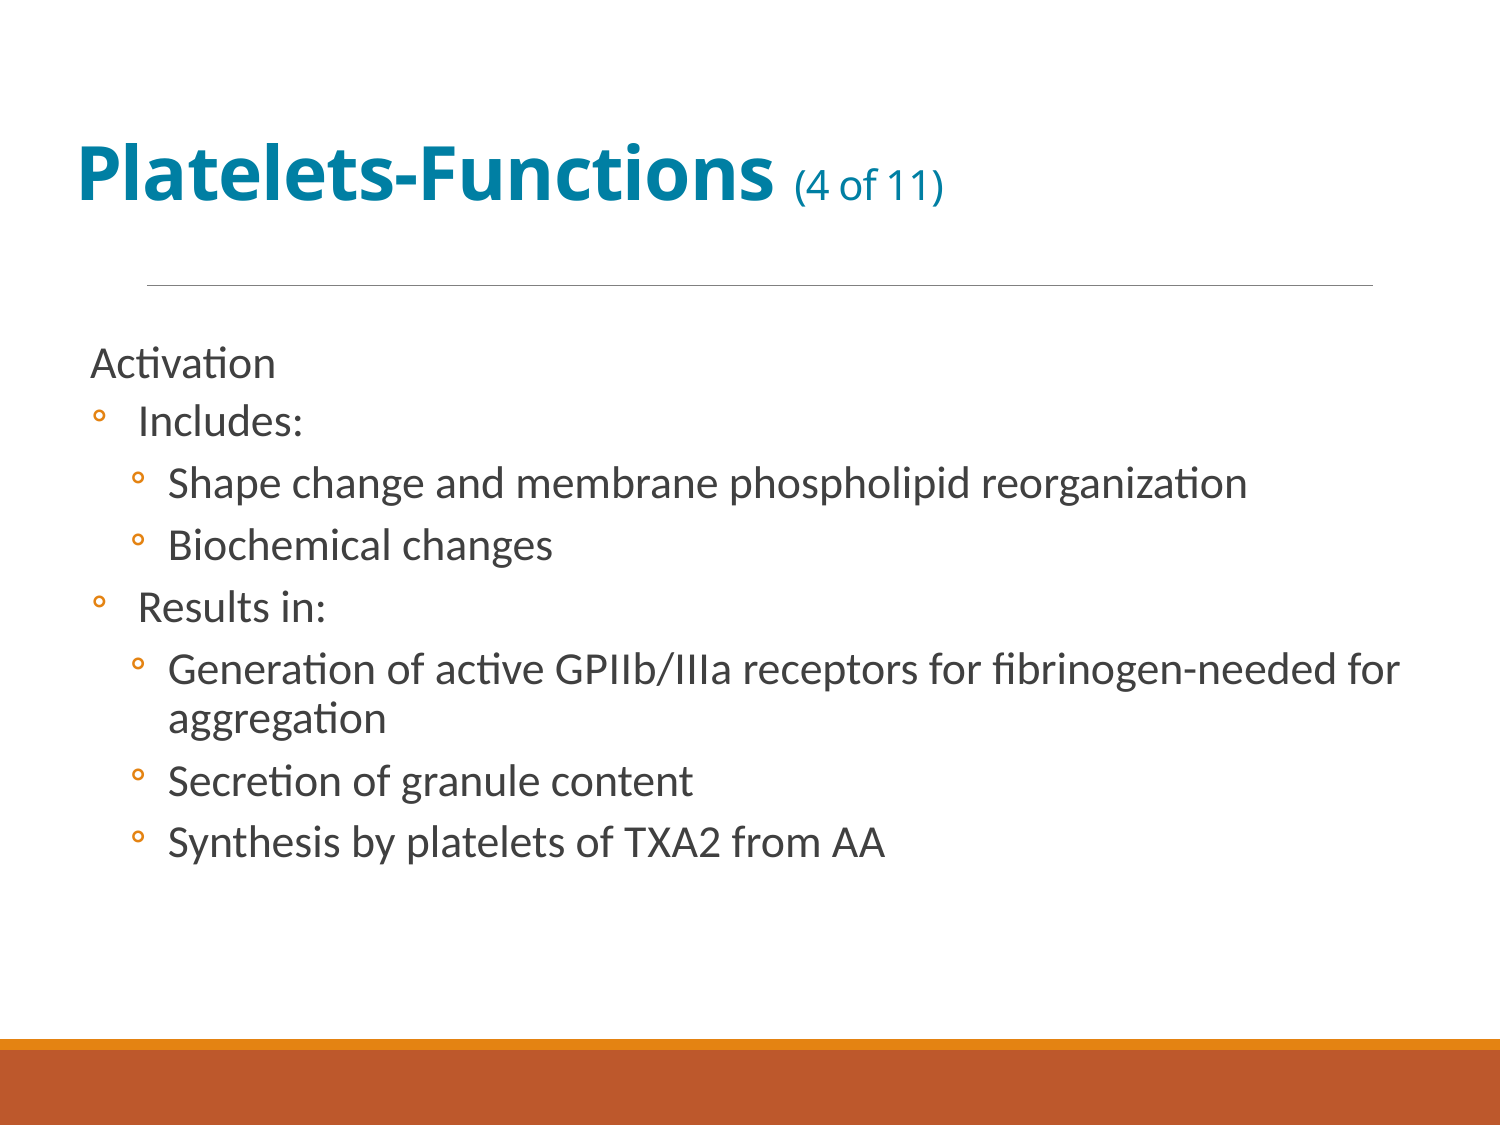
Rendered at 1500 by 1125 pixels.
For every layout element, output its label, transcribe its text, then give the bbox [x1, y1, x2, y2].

title Platelets-Functions (4 of 11) [75, 35, 1425, 216]
list Activation Includes: Shape change and membrane phospholipid reorganization Biochemical changes Results in: Generation of active G P I I b/I I I a receptors for fibrinogen-needed for aggregation Secretion of granule content Synthesis by platelets of T X A2 from A A [75, 255, 1477, 1050]
